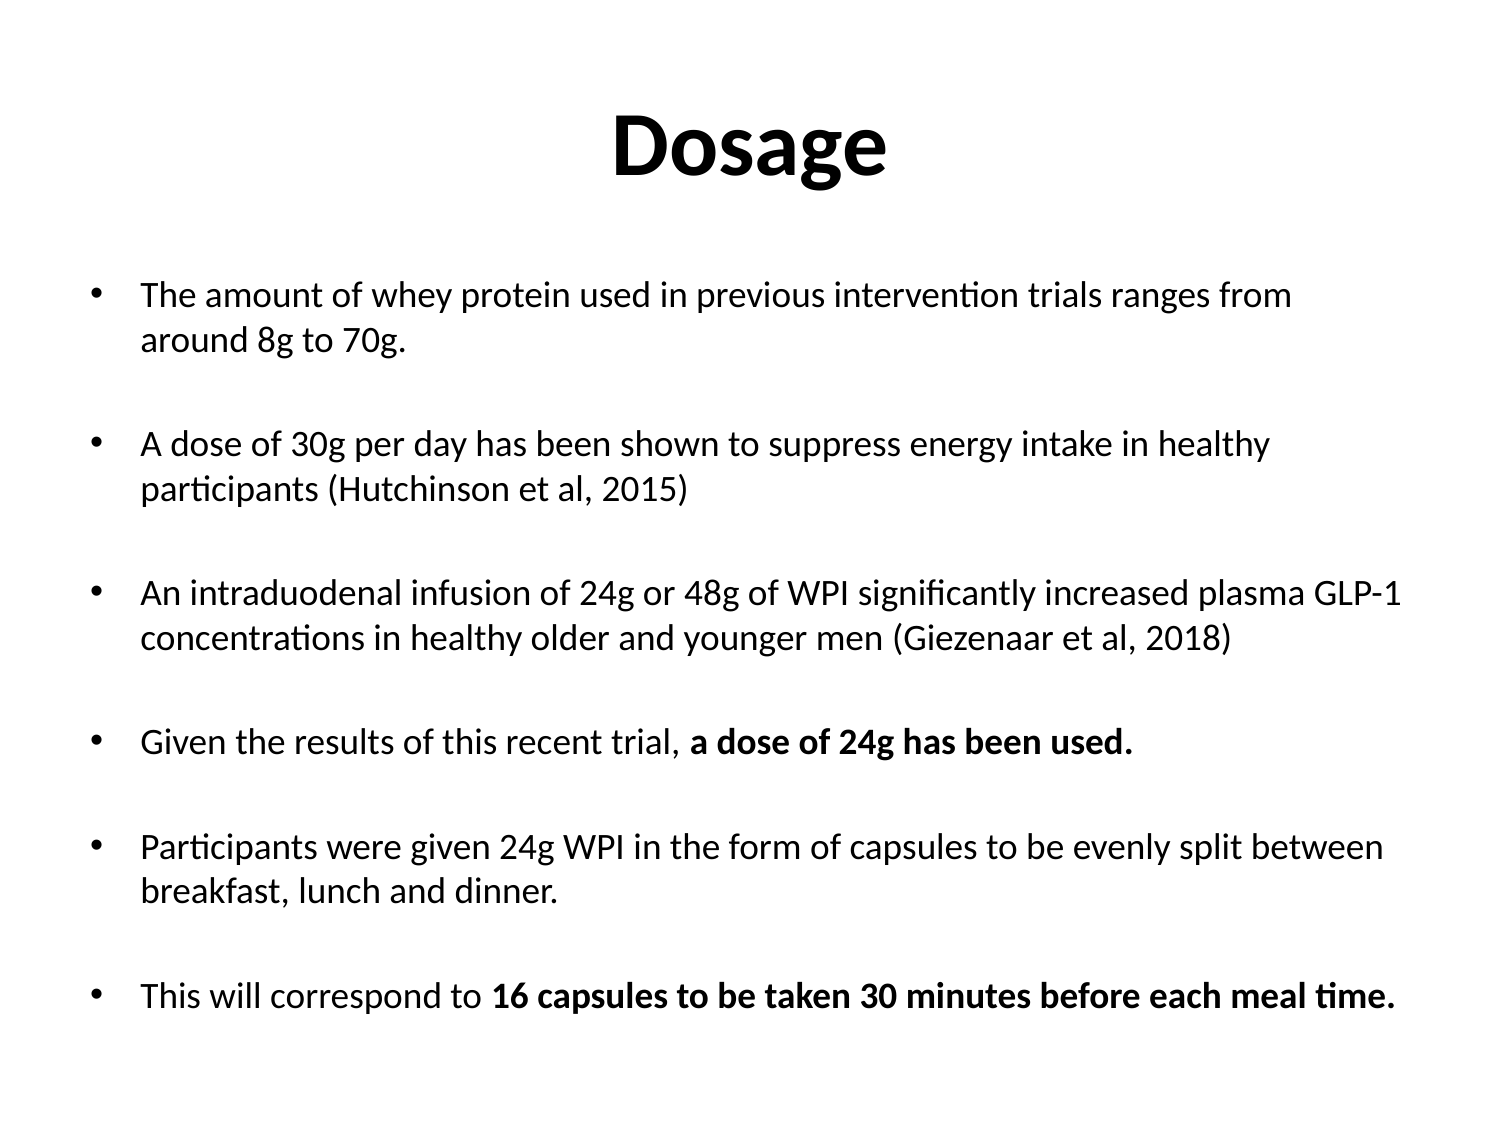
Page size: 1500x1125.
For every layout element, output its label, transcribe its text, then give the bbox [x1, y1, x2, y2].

title Dosage [75, 45, 1425, 233]
list The amount of whey protein used in previous intervention trials ranges from around 8g to 70g. A dose of 30g per day has been shown to suppress energy intake in healthy participants (Hutchinson et al, 2015) An intraduodenal infusion of 24g or 48g of WPI significantly increased plasma GLP-1 concentrations in healthy older and younger men (Giezenaar et al, 2018) Given the results of this recent trial, a dose of 24g has been used. Participants were given 24g WPI in the form of capsules to be evenly split between breakfast, lunch and dinner. This will correspond to 16 capsules to be taken 30 minutes before each meal time. [75, 262, 1425, 1071]
